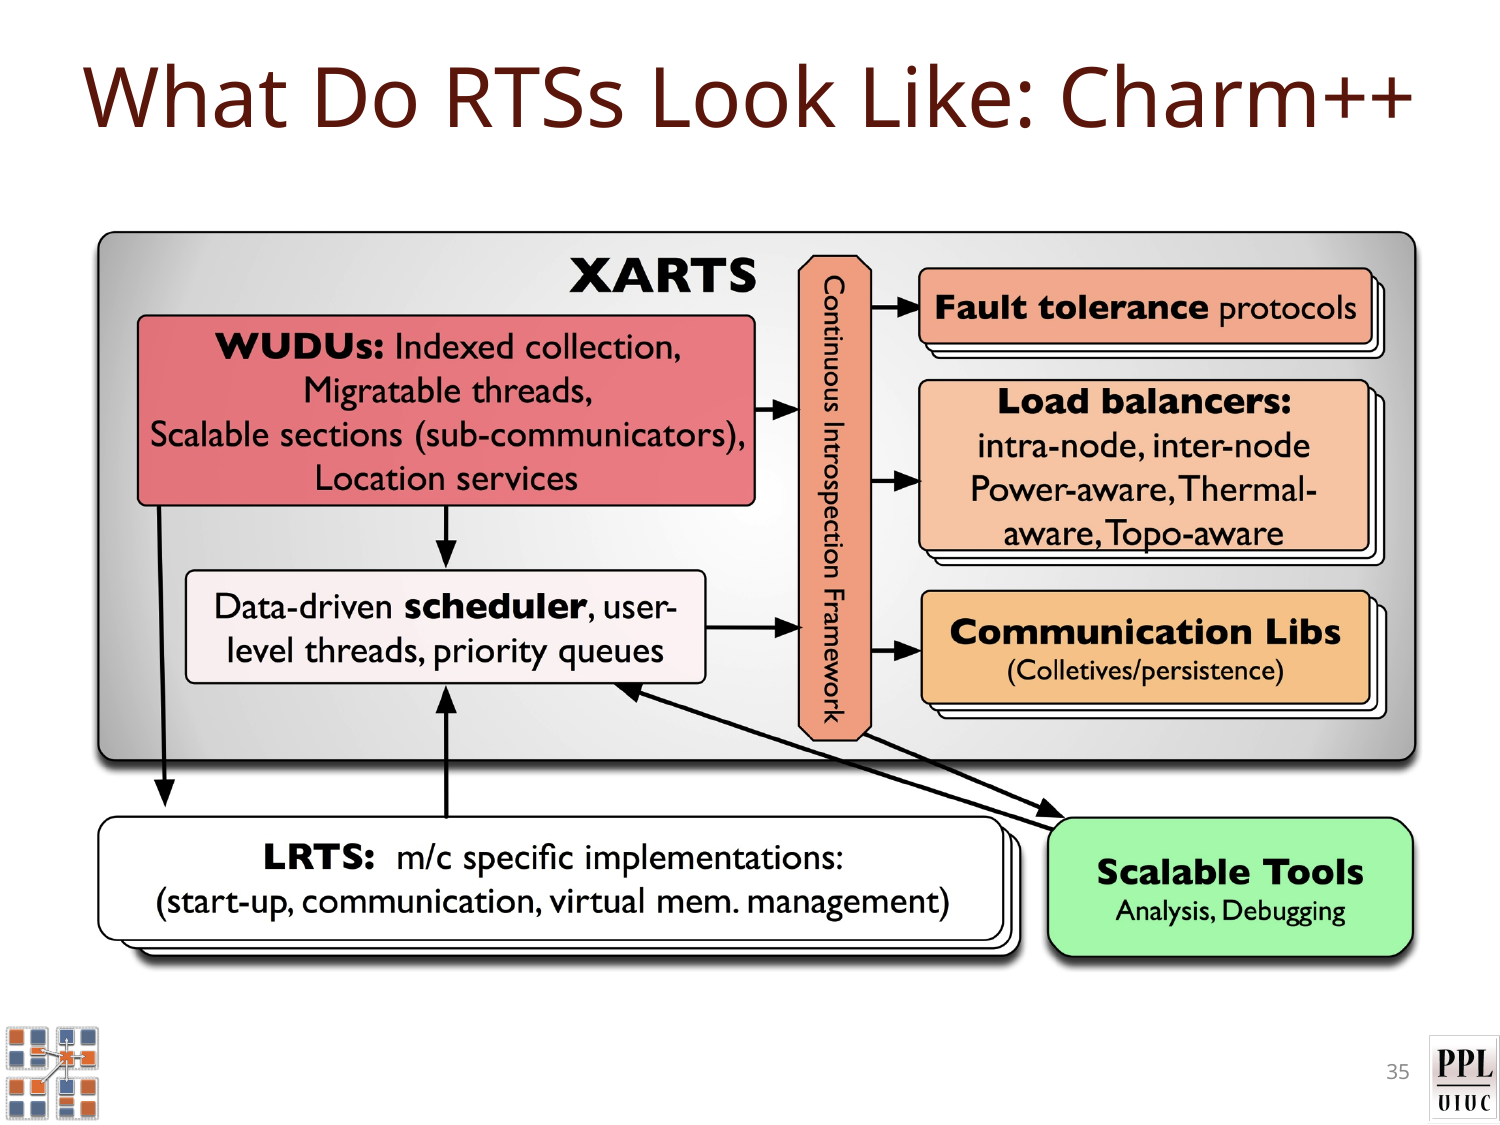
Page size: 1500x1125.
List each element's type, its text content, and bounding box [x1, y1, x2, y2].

picture [1425, 1031, 1500, 1125]
picture [2, 1023, 103, 1124]
title What Do RTSs Look Like: Charm++ [50, 24, 1450, 163]
slide_number 35 [1074, 1042, 1425, 1103]
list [74, 199, 1438, 1006]
